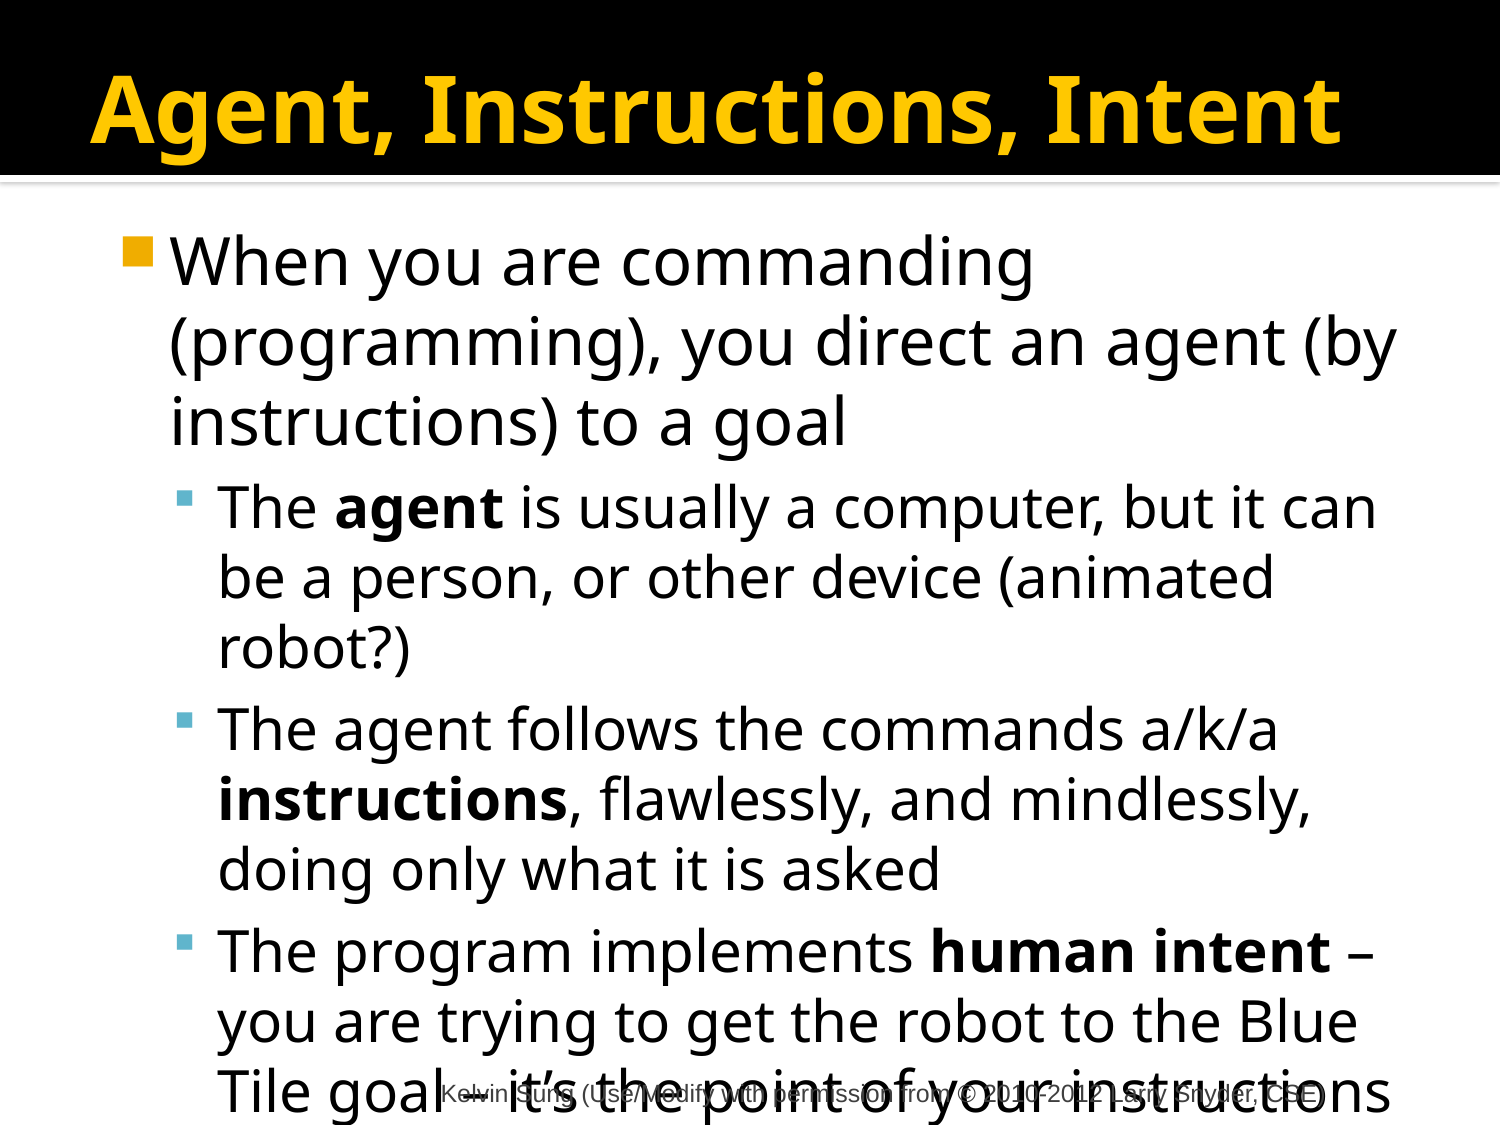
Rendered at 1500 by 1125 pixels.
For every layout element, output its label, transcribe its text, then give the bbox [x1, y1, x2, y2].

list When you are commanding (programming), you direct an agent (by instructions) to a goal The agent is usually a computer, but it can be a person, or other device (animated robot?) The agent follows the commands a/k/a instructions, flawlessly, and mindlessly, doing only what it is asked The program implements human intent – you are trying to get the robot to the Blue Tile goal – it’s the point of your instructions [88, 203, 1439, 1054]
title Agent, Instructions, Intent [75, 25, 1425, 188]
footer Kelvin Sung (Use/Modify with permission from © 2010-2012 Larry Snyder, CSE) [433, 1062, 1337, 1108]
